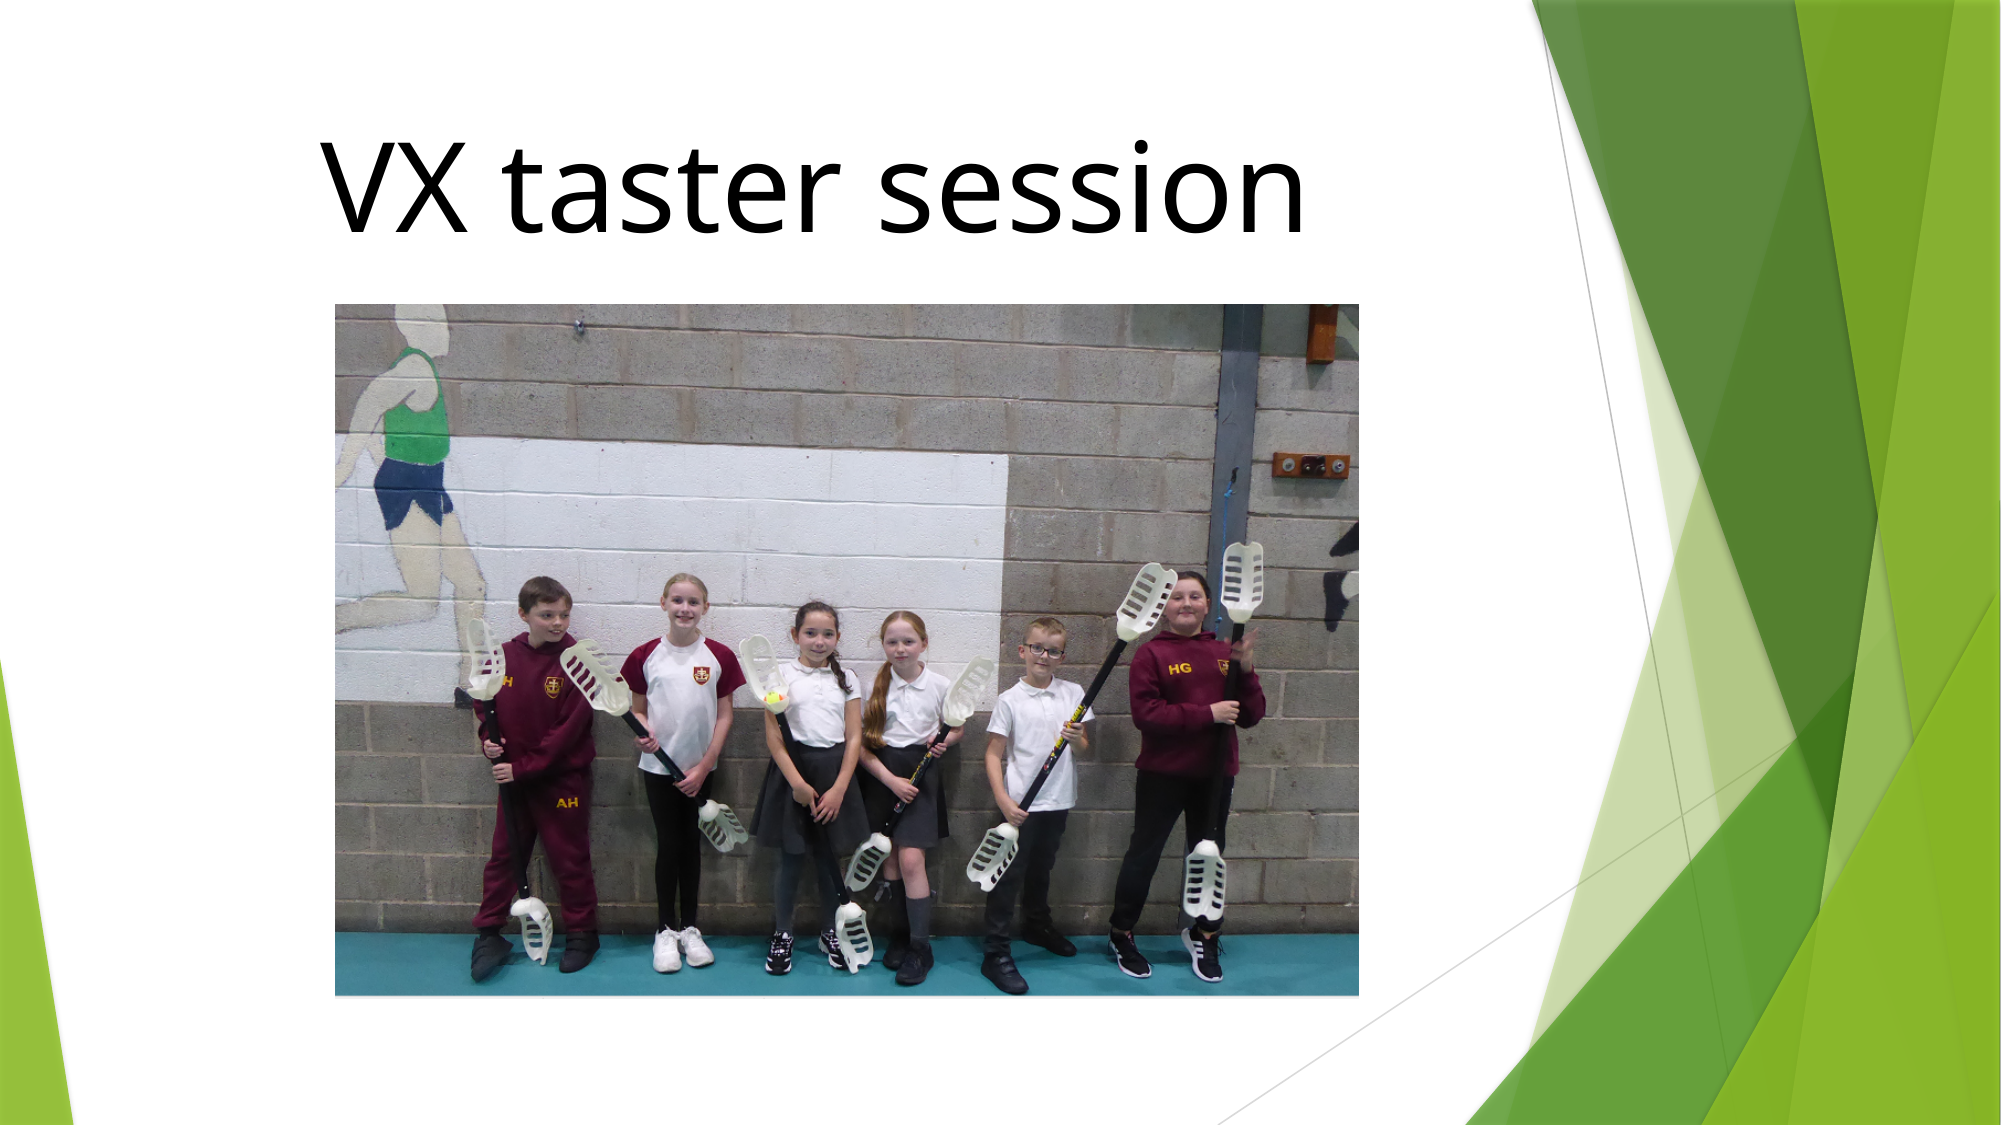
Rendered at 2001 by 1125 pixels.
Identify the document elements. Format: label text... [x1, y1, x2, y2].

title VX taster session [111, 99, 1522, 317]
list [334, 303, 1360, 999]
